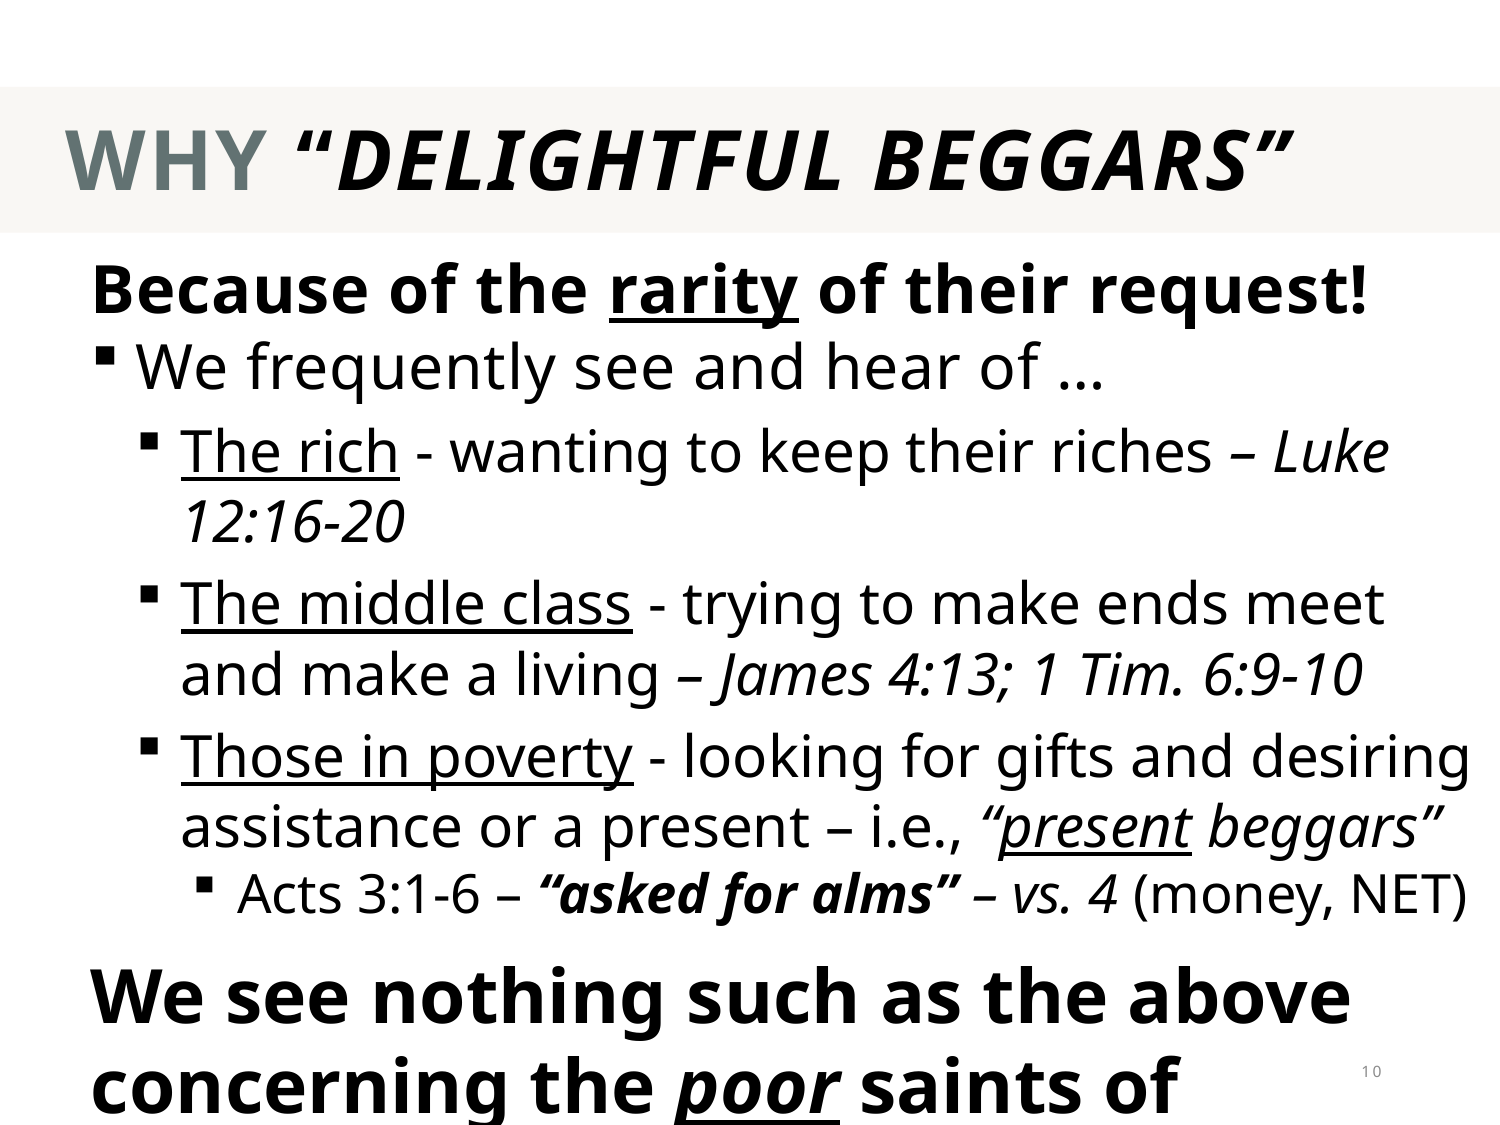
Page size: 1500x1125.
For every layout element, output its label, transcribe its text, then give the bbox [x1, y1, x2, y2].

title Why “delightful beggars” [26, 103, 1500, 223]
slide_number 10 [1059, 1042, 1397, 1103]
list Because of the rarity of their request! We frequently see and hear of … The rich - wanting to keep their riches – Luke 12:16-20 The middle class - trying to make ends meet and make a living – James 4:13; 1 Tim. 6:9-10 Those in poverty - looking for gifts and desiring assistance or a present – i.e., “present beggars” Acts 3:1-6 – “asked for alms” – vs. 4 (money, NET) We see nothing such as the above concerning the poor saints of Macedonia! [76, 239, 1500, 1121]
